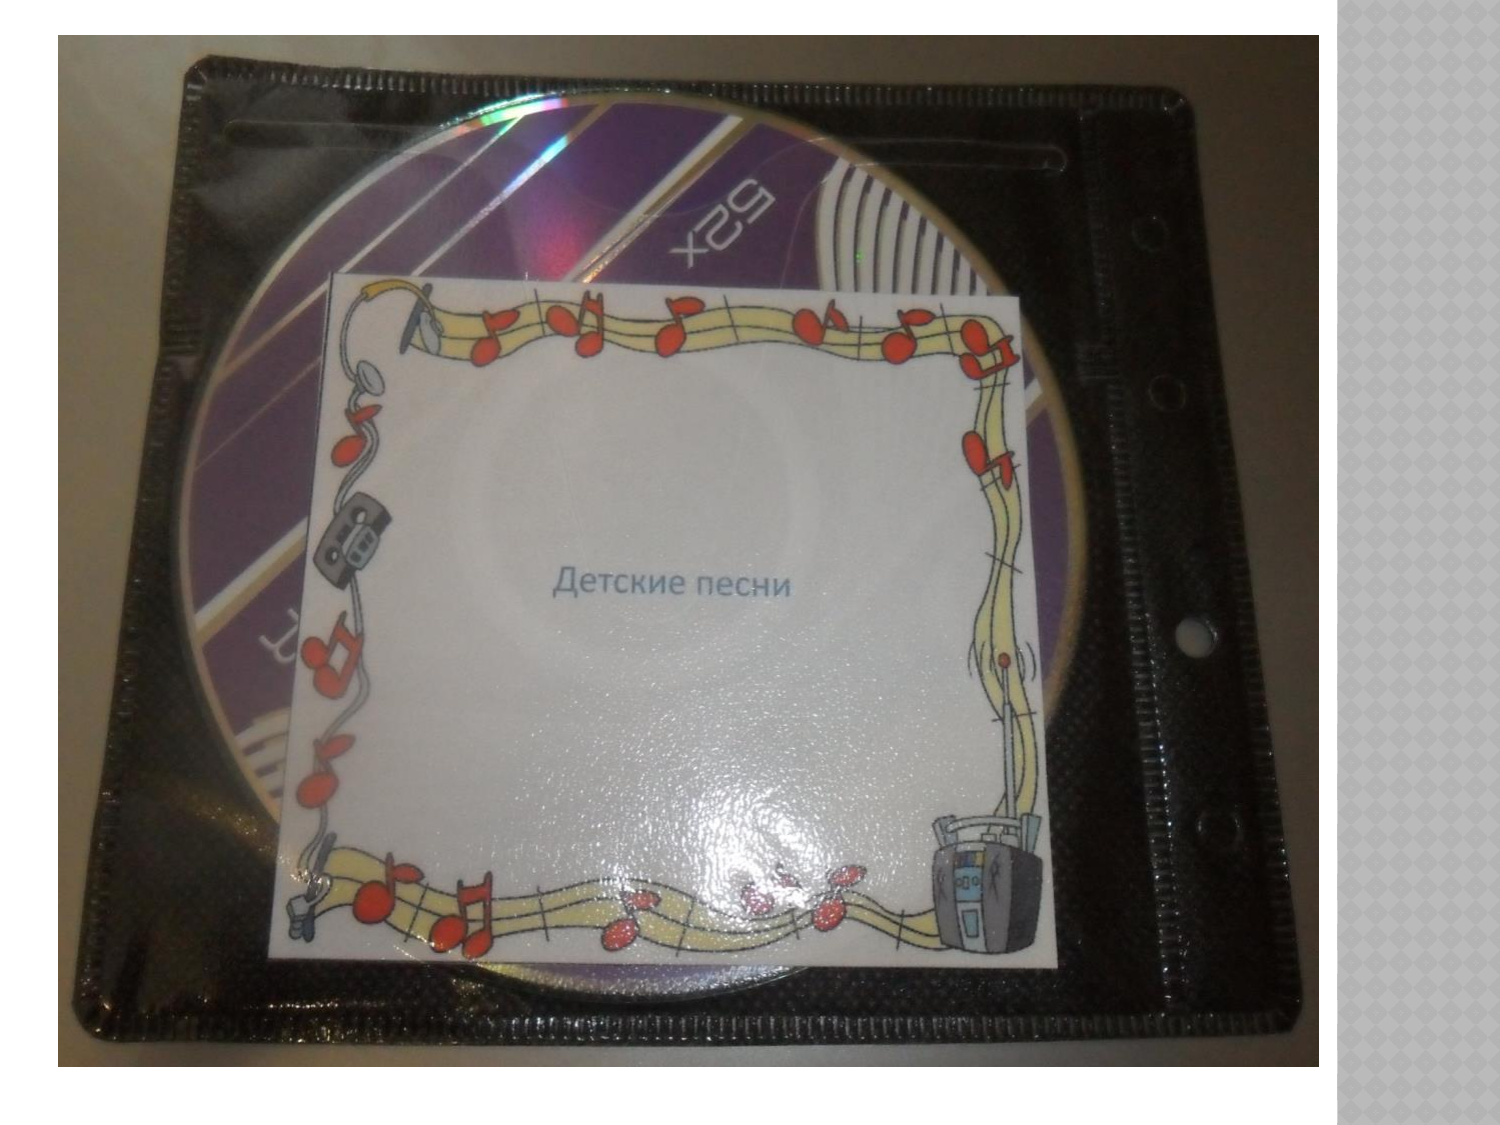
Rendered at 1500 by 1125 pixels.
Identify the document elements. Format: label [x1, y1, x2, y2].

picture [58, 34, 1320, 1067]
